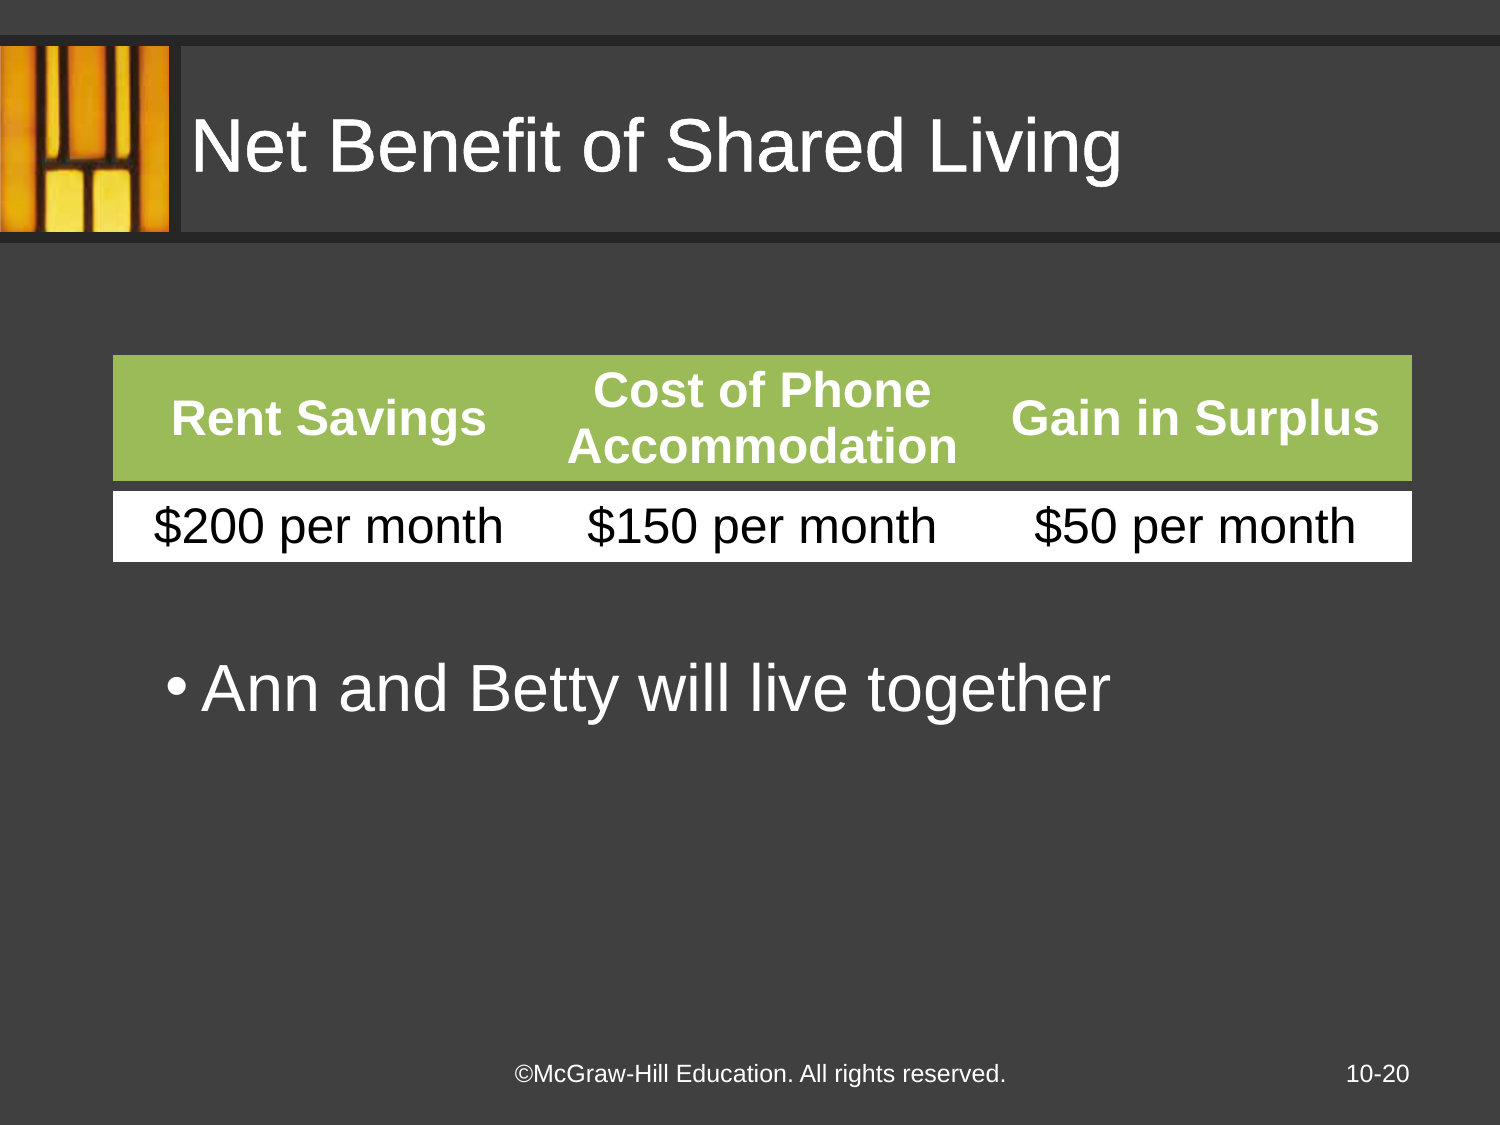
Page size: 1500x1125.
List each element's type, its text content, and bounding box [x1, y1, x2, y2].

table_header $50 per month [979, 491, 1412, 562]
table_header Gain in Surplus [979, 355, 1412, 481]
slide_number 10-20 [1074, 1042, 1425, 1103]
picture [1, 46, 169, 232]
table_header Cost of Phone Accommodation [546, 355, 979, 481]
table_header Rent Savings [113, 355, 546, 481]
list Ann and Betty will live together [150, 637, 1424, 775]
table_header $150 per month [546, 491, 979, 562]
footer ©McGraw-Hill Education. All rights reserved. [500, 1050, 1074, 1103]
title Net Benefit of Shared Living [174, 45, 1500, 238]
table_header $200 per month [113, 491, 546, 562]
